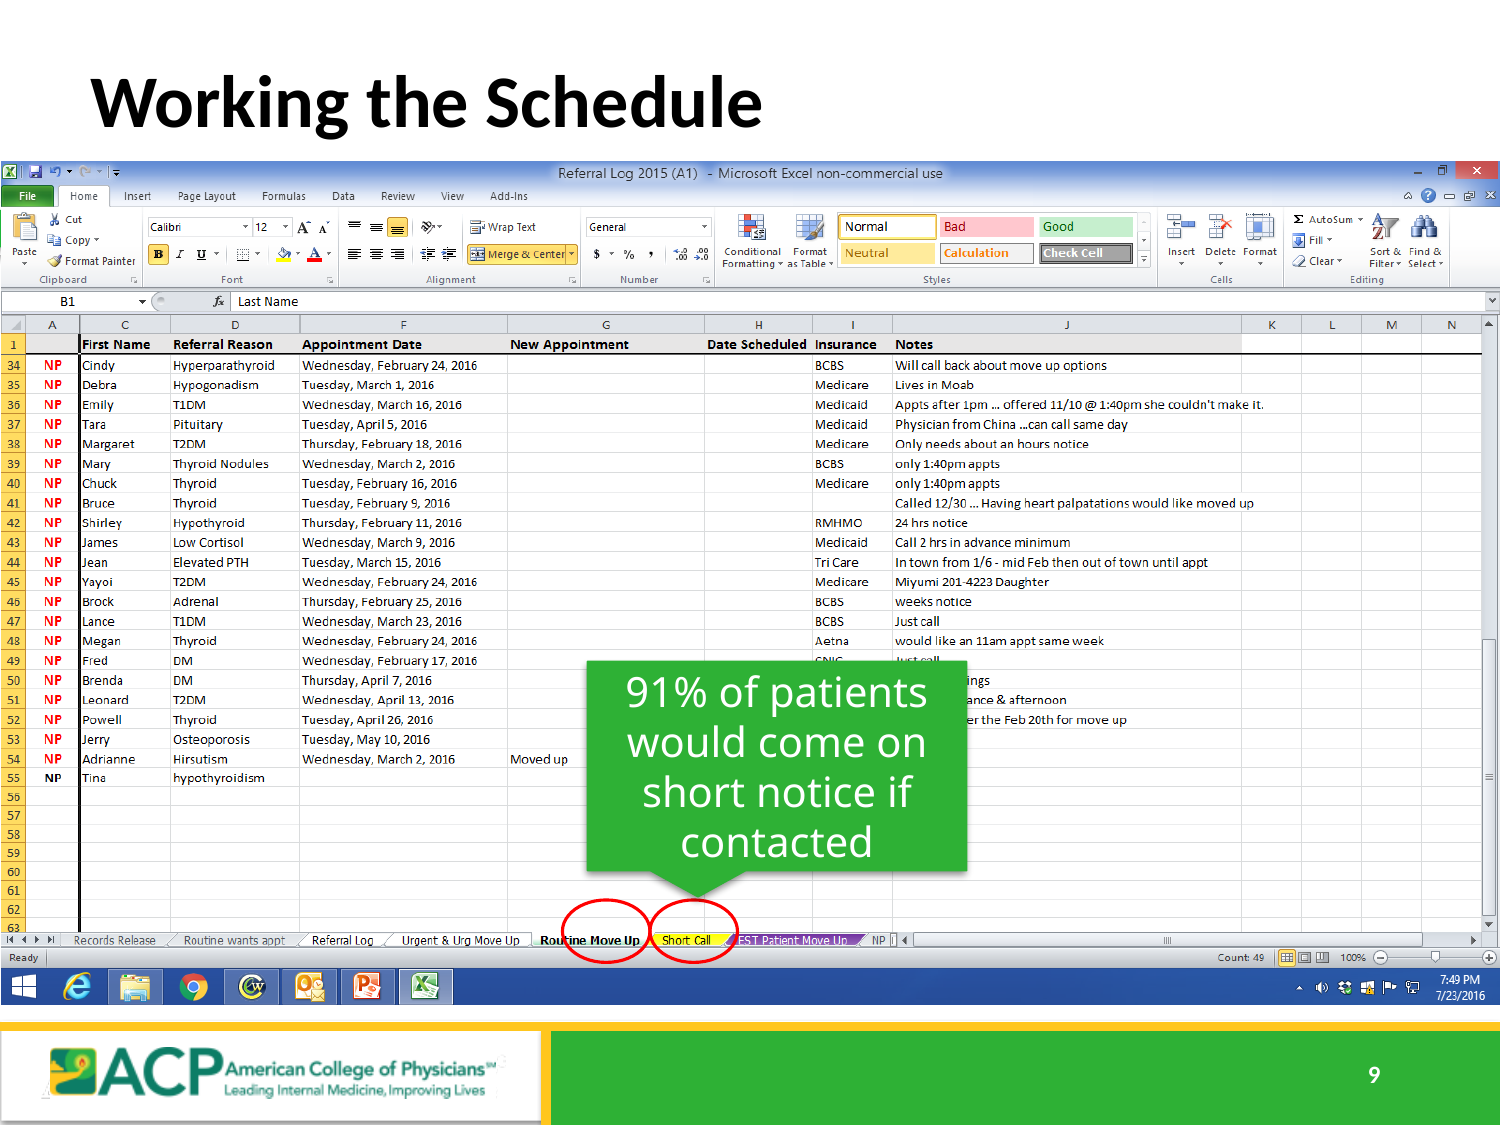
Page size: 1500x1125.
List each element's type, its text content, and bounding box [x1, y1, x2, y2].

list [0, 161, 1500, 1006]
picture [50, 1047, 496, 1099]
title Working the Schedule [75, 45, 1425, 150]
